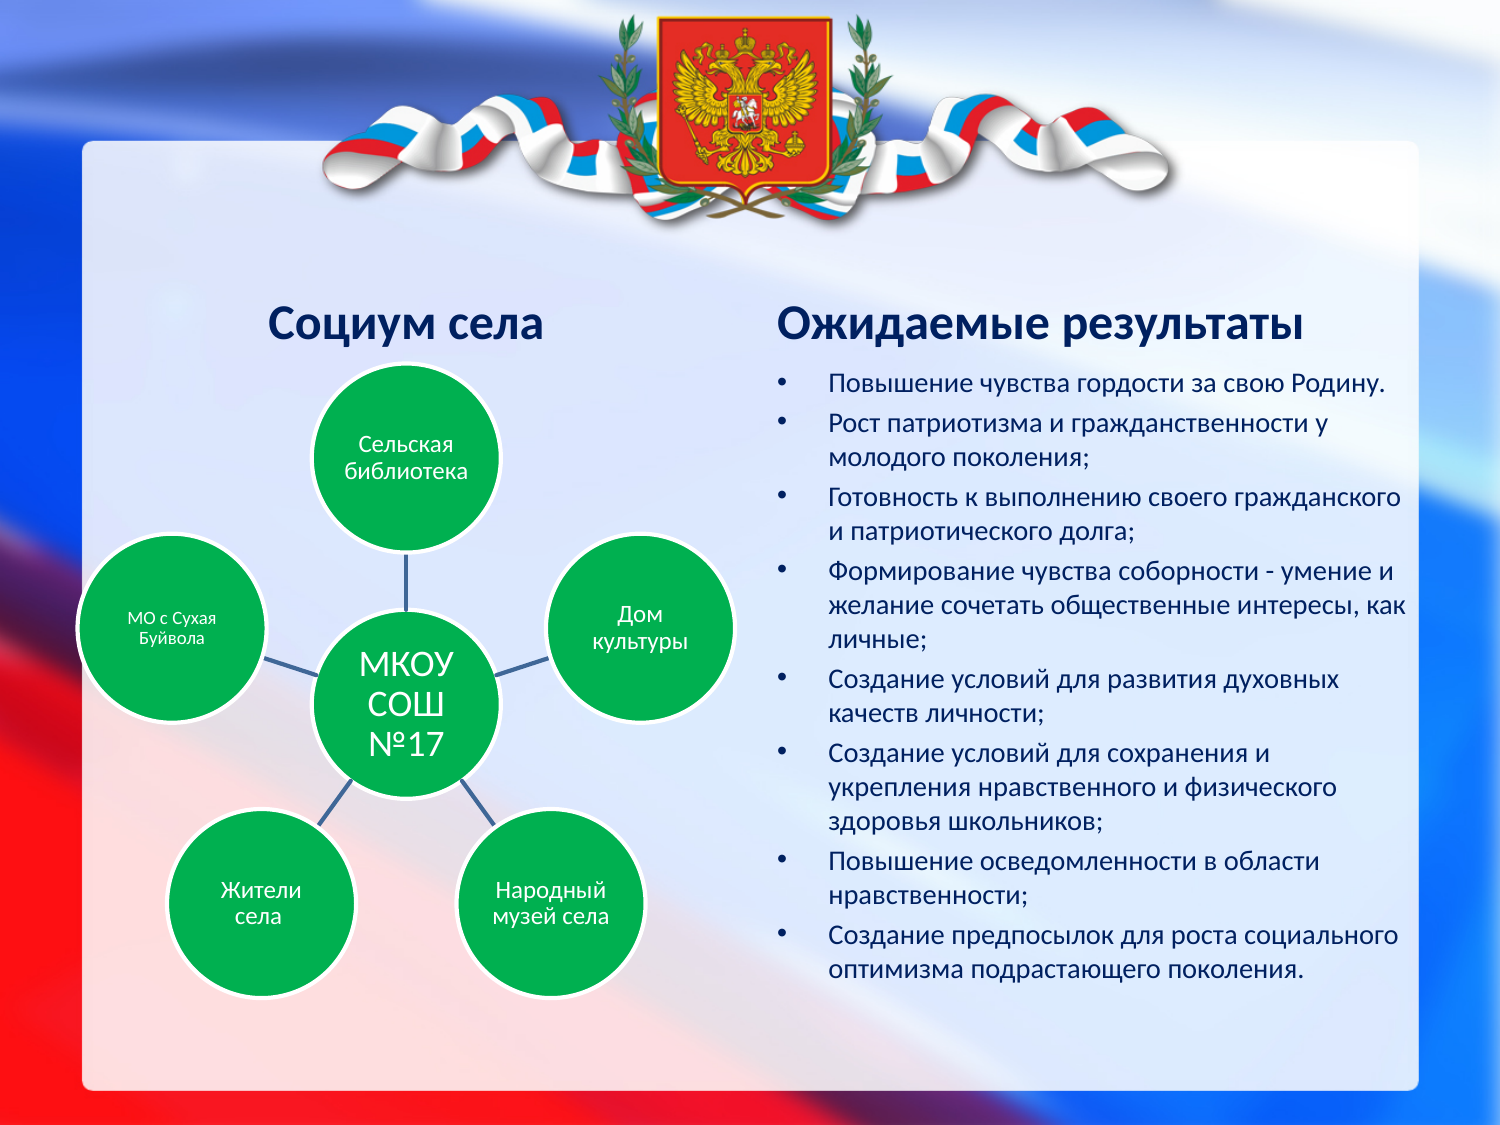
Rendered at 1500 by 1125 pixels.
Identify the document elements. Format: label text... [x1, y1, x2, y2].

list Социум села [75, 251, 738, 356]
list Ожидаемые результаты [761, 251, 1425, 356]
picture [0, 0, 1500, 1125]
list Повышение чувства гордости за свою Родину. Рост патриотизма и гражданственности у молодого поколения; Готовность к выполнению своего гражданского и патриотического долга; Формирование чувства соборности - умение и желание сочетать общественные интересы, как личные; Создание условий для развития духовных качеств личности; Создание условий для сохранения и укрепления нравственного и физического здоровья школьников; Повышение осведомленности в области нравственности; Создание предпосылок для роста социального оптимизма подрастающего поколения. [761, 356, 1425, 1005]
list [74, 356, 738, 1006]
